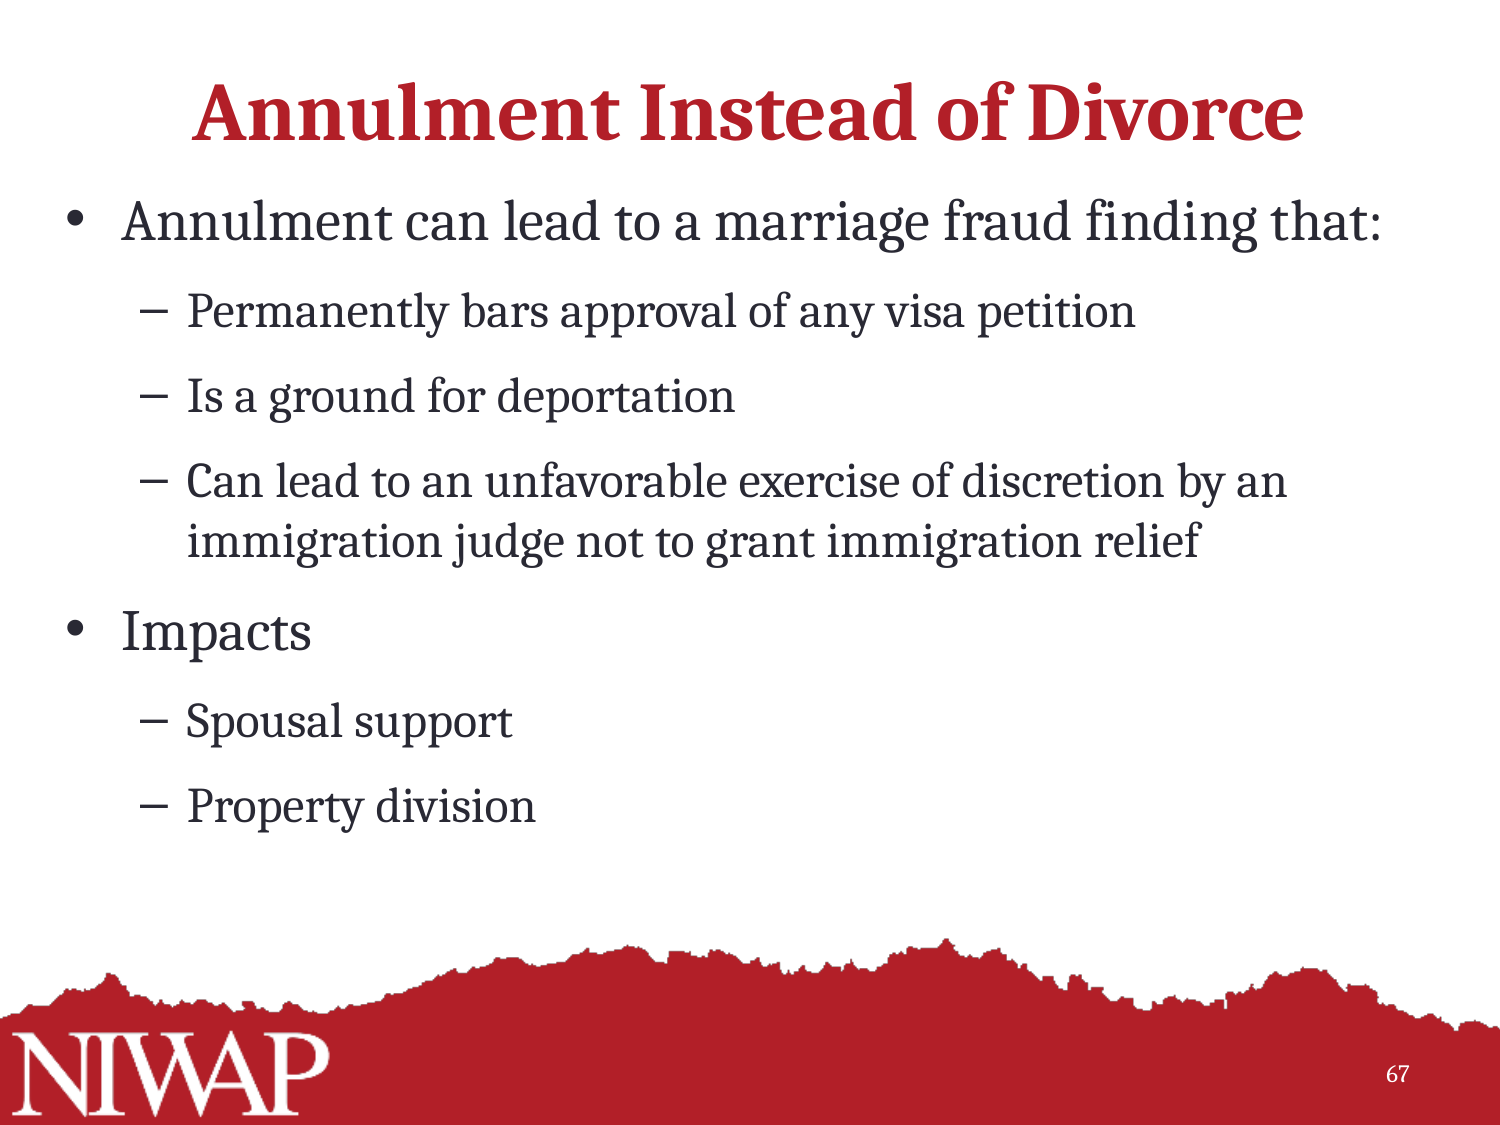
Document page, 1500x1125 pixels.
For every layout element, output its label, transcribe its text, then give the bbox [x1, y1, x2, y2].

slide_number 67 [1074, 1042, 1425, 1103]
list Annulment can lead to a marriage fraud finding that: Permanently bars approval of any visa petition Is a ground for deportation Can lead to an unfavorable exercise of discretion by an immigration judge not to grant immigration relief Impacts Spousal support Property division [50, 188, 1463, 950]
picture [0, 0, 1500, 1125]
text_box Annulment Instead of Divorce [24, 26, 1475, 188]
